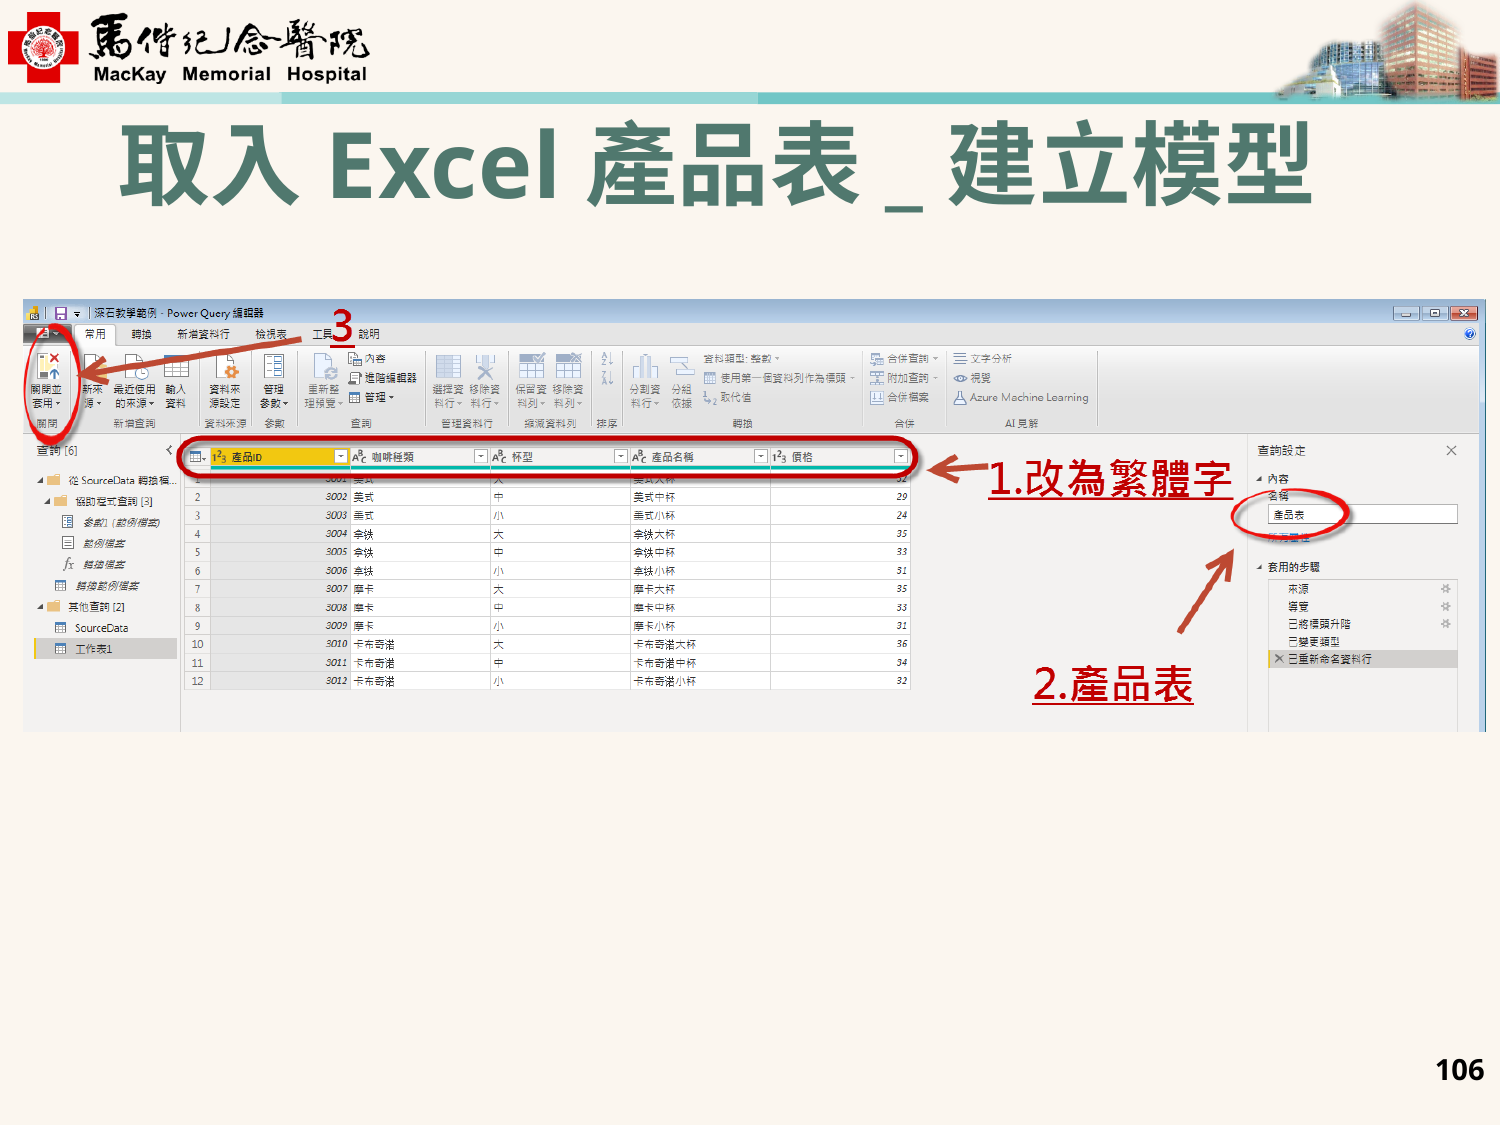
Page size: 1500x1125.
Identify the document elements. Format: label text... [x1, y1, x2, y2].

picture [23, 299, 1486, 732]
picture [8, 12, 370, 84]
picture [1276, 0, 1495, 98]
slide_number 106 [1162, 1040, 1500, 1101]
title 取入Excel產品表_建立模型 [103, 59, 1397, 278]
